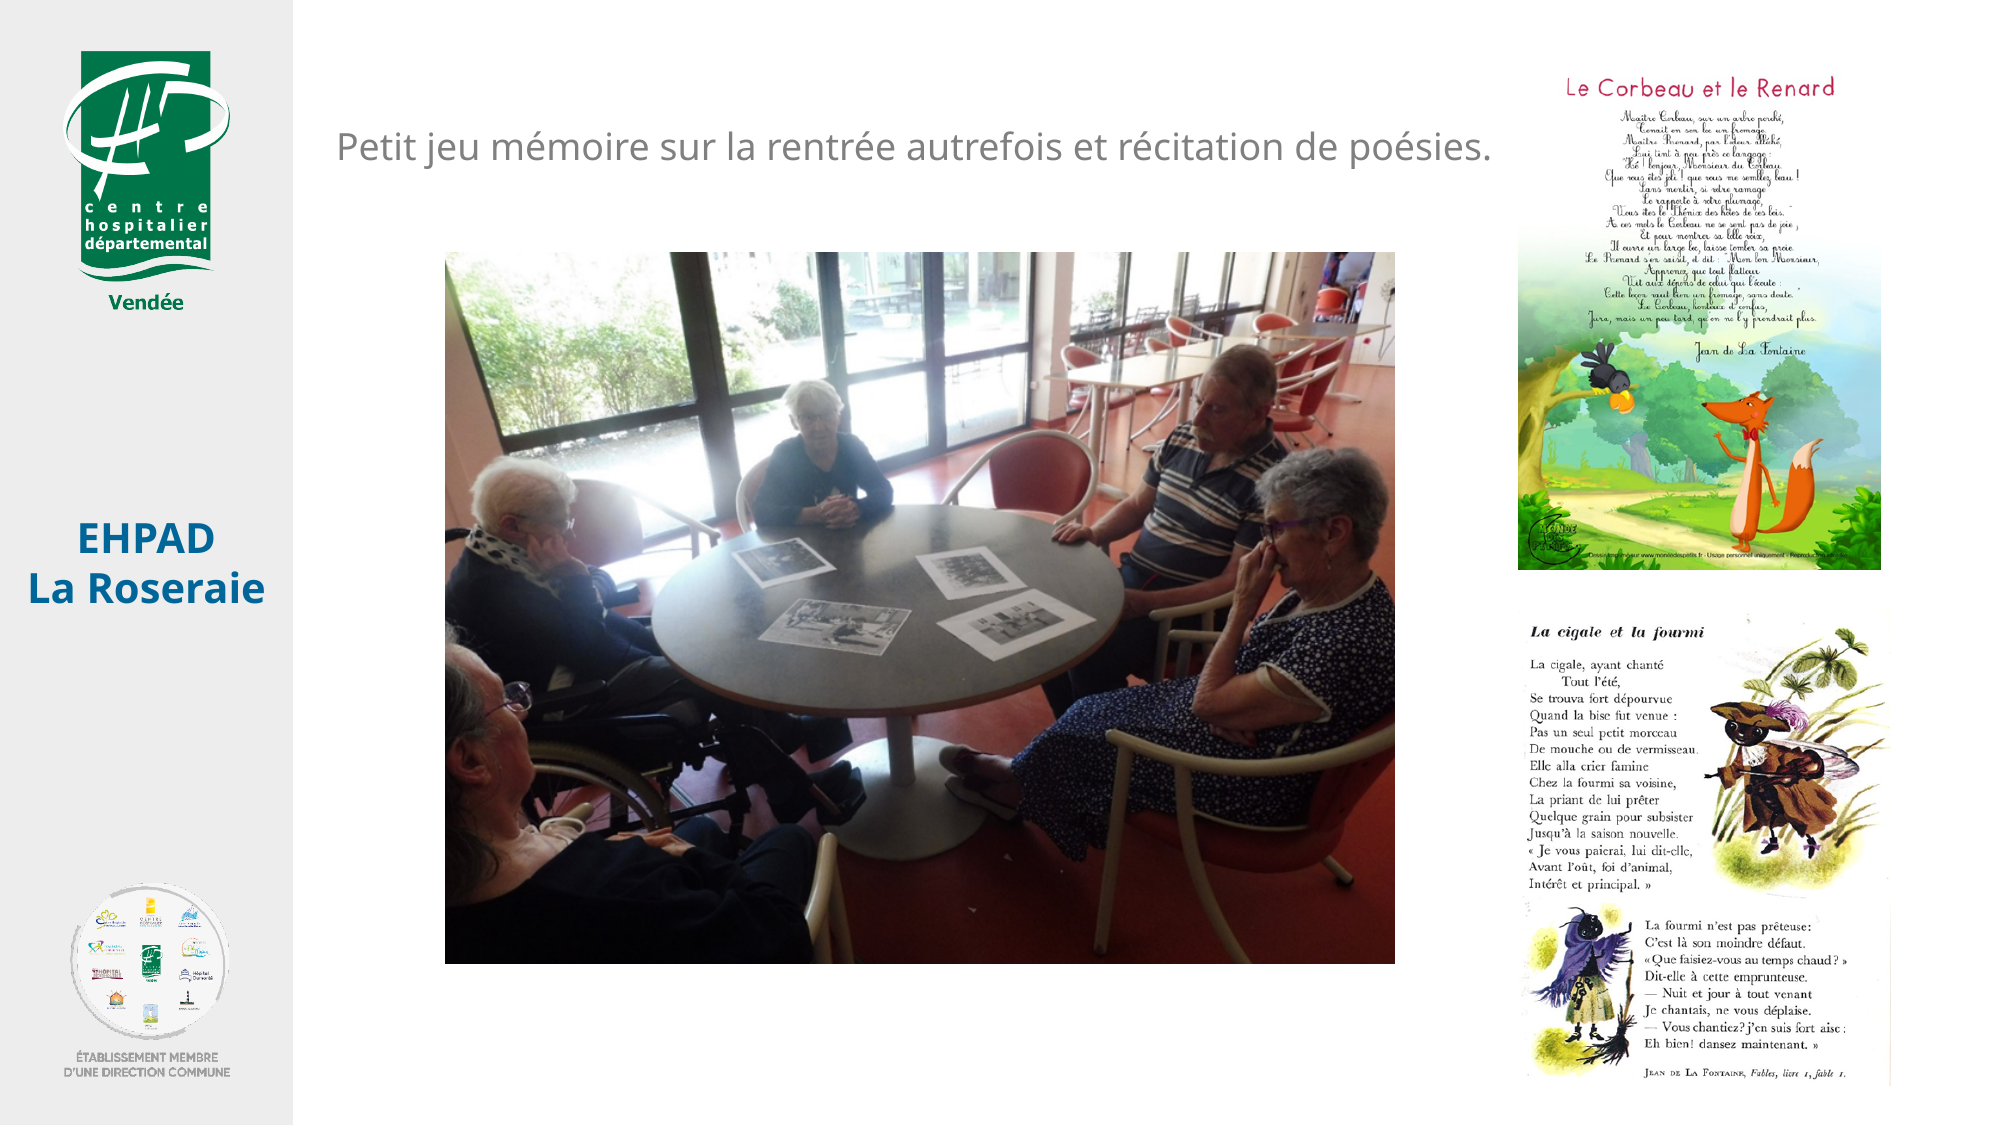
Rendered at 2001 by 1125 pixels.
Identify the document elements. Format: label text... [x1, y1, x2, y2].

text_box Petit jeu mémoire sur la rentrée autrefois et récitation de poésies. [321, 112, 1518, 176]
picture [445, 252, 1395, 964]
picture [41, 875, 252, 1085]
picture [63, 51, 230, 318]
picture [1518, 608, 1891, 1086]
picture [1518, 56, 1881, 570]
